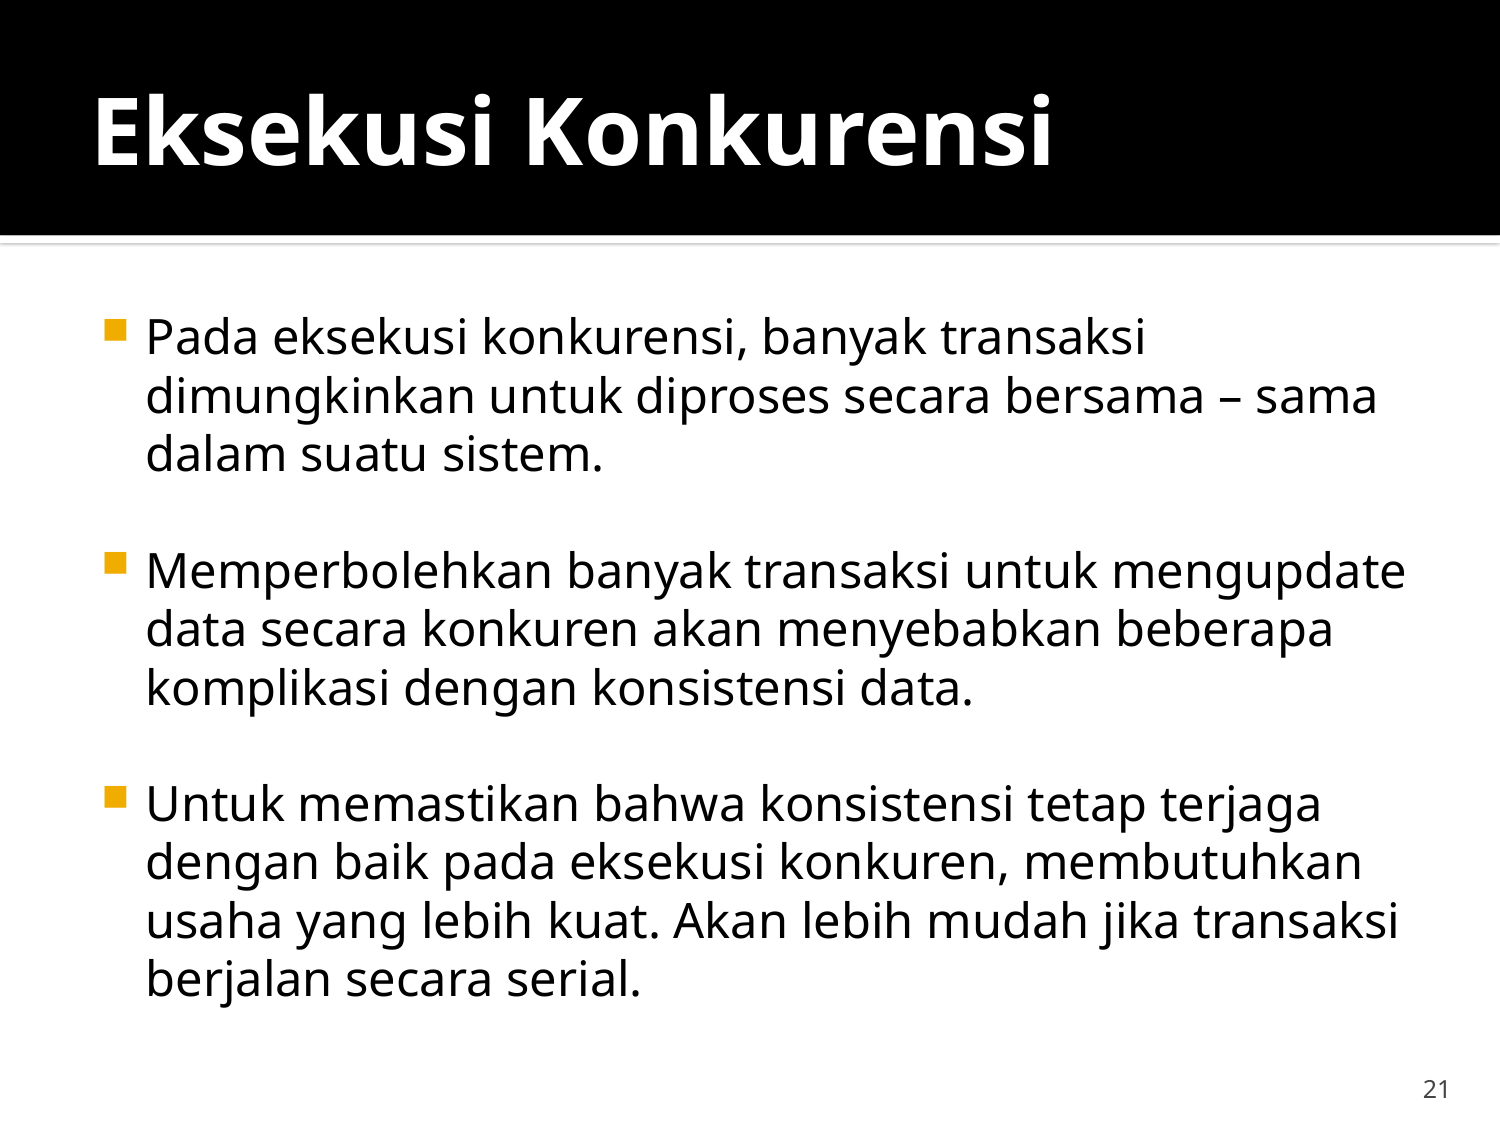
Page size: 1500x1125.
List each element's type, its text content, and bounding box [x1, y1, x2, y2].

title Eksekusi Konkurensi [75, 25, 1425, 231]
slide_number 21 [1345, 1062, 1467, 1108]
text_box Pada eksekusi konkurensi, banyak transaksi dimungkinkan untuk diproses secara bersama – sama dalam suatu sistem. Memperbolehkan banyak transaksi untuk mengupdate data secara konkuren akan menyebabkan beberapa komplikasi dengan konsistensi data. Untuk memastikan bahwa konsistensi tetap terjaga dengan baik pada eksekusi konkuren, membutuhkan usaha yang lebih kuat. Akan lebih mudah jika transaksi berjalan secara serial. [74, 291, 1425, 1050]
